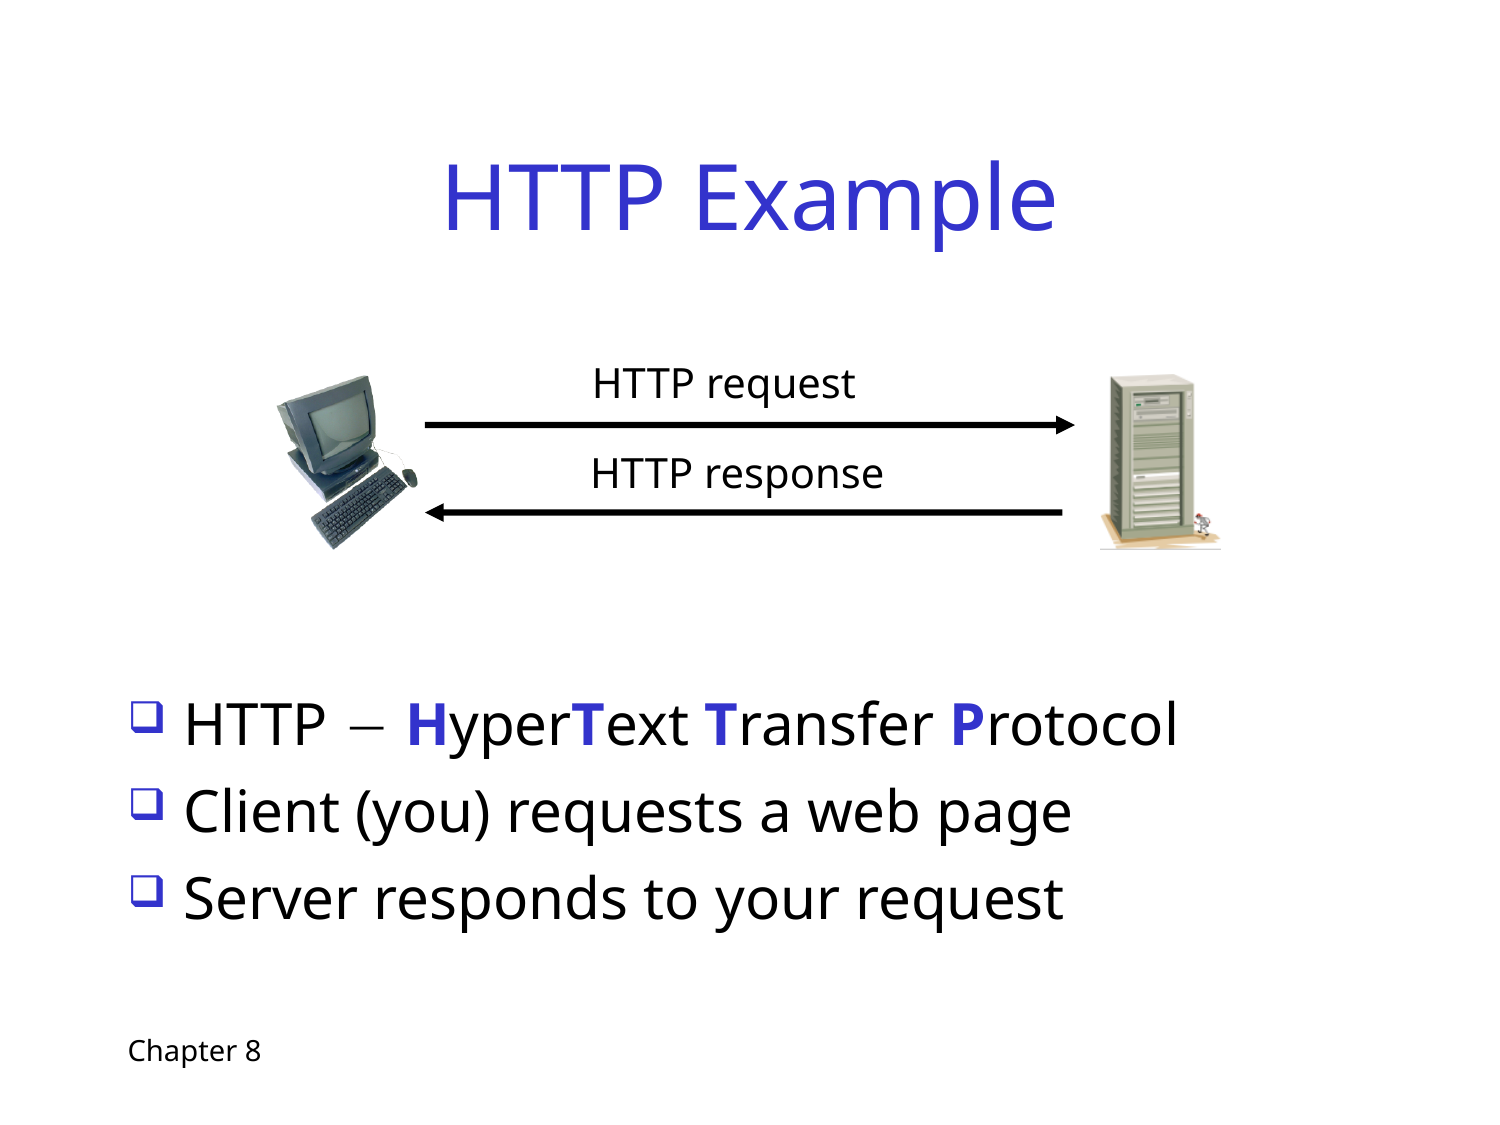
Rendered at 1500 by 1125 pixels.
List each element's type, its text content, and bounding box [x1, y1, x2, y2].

title HTTP Example [112, 99, 1388, 288]
picture [1099, 374, 1221, 551]
footer Chapter 8 [112, 1024, 1401, 1101]
picture [274, 374, 418, 551]
text_box [424, 506, 1063, 519]
list HTTP  HyperText Transfer Protocol Client (you) requests a web page Server responds to your request [112, 687, 1351, 976]
text_box [424, 418, 1075, 432]
text_box HTTP request [577, 349, 872, 415]
text_box HTTP response [575, 439, 900, 505]
